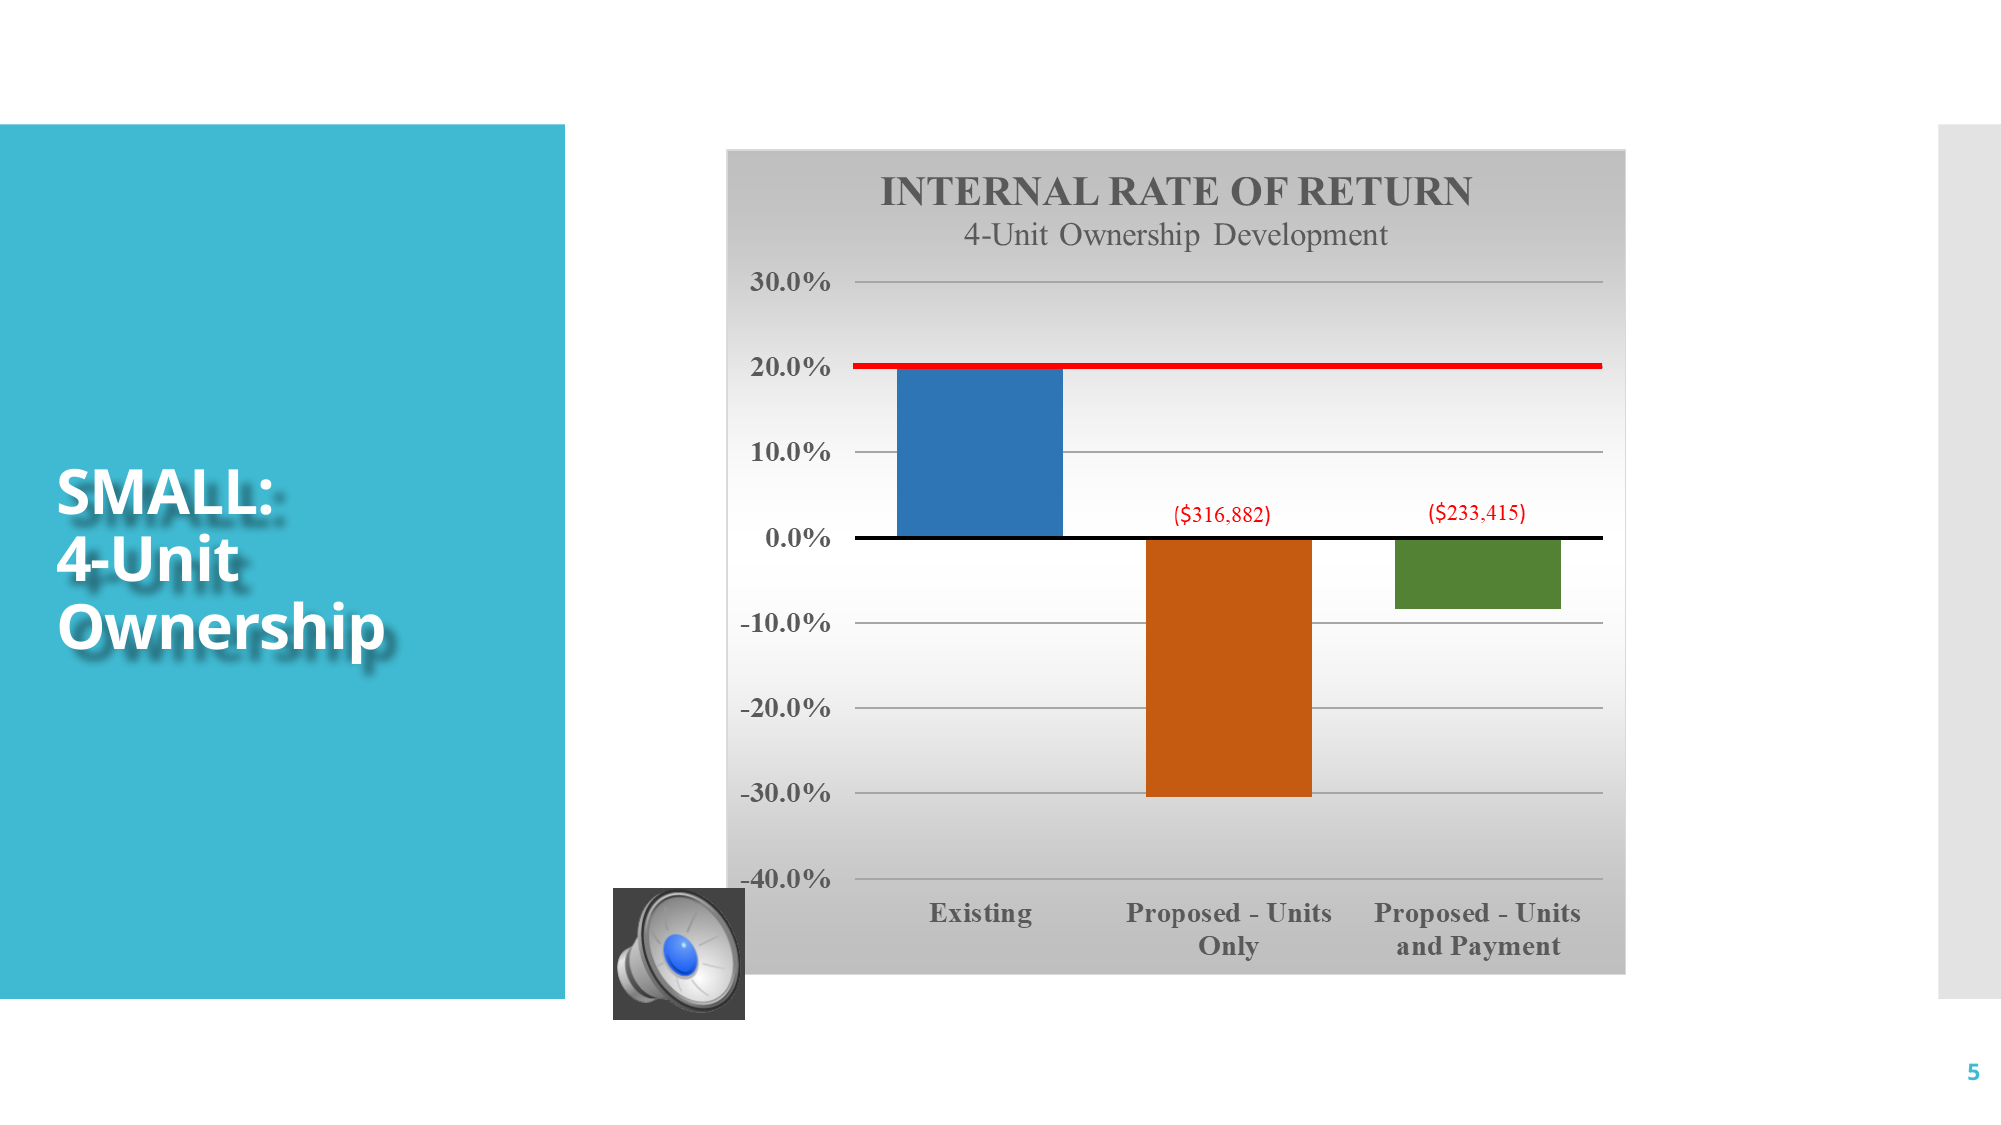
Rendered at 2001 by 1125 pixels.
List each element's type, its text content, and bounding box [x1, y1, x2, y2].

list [725, 148, 1627, 975]
picture [612, 887, 747, 1021]
slide_number 5 [1744, 1042, 1996, 1103]
title SMALL: 4-Unit Ownership [41, 184, 525, 940]
